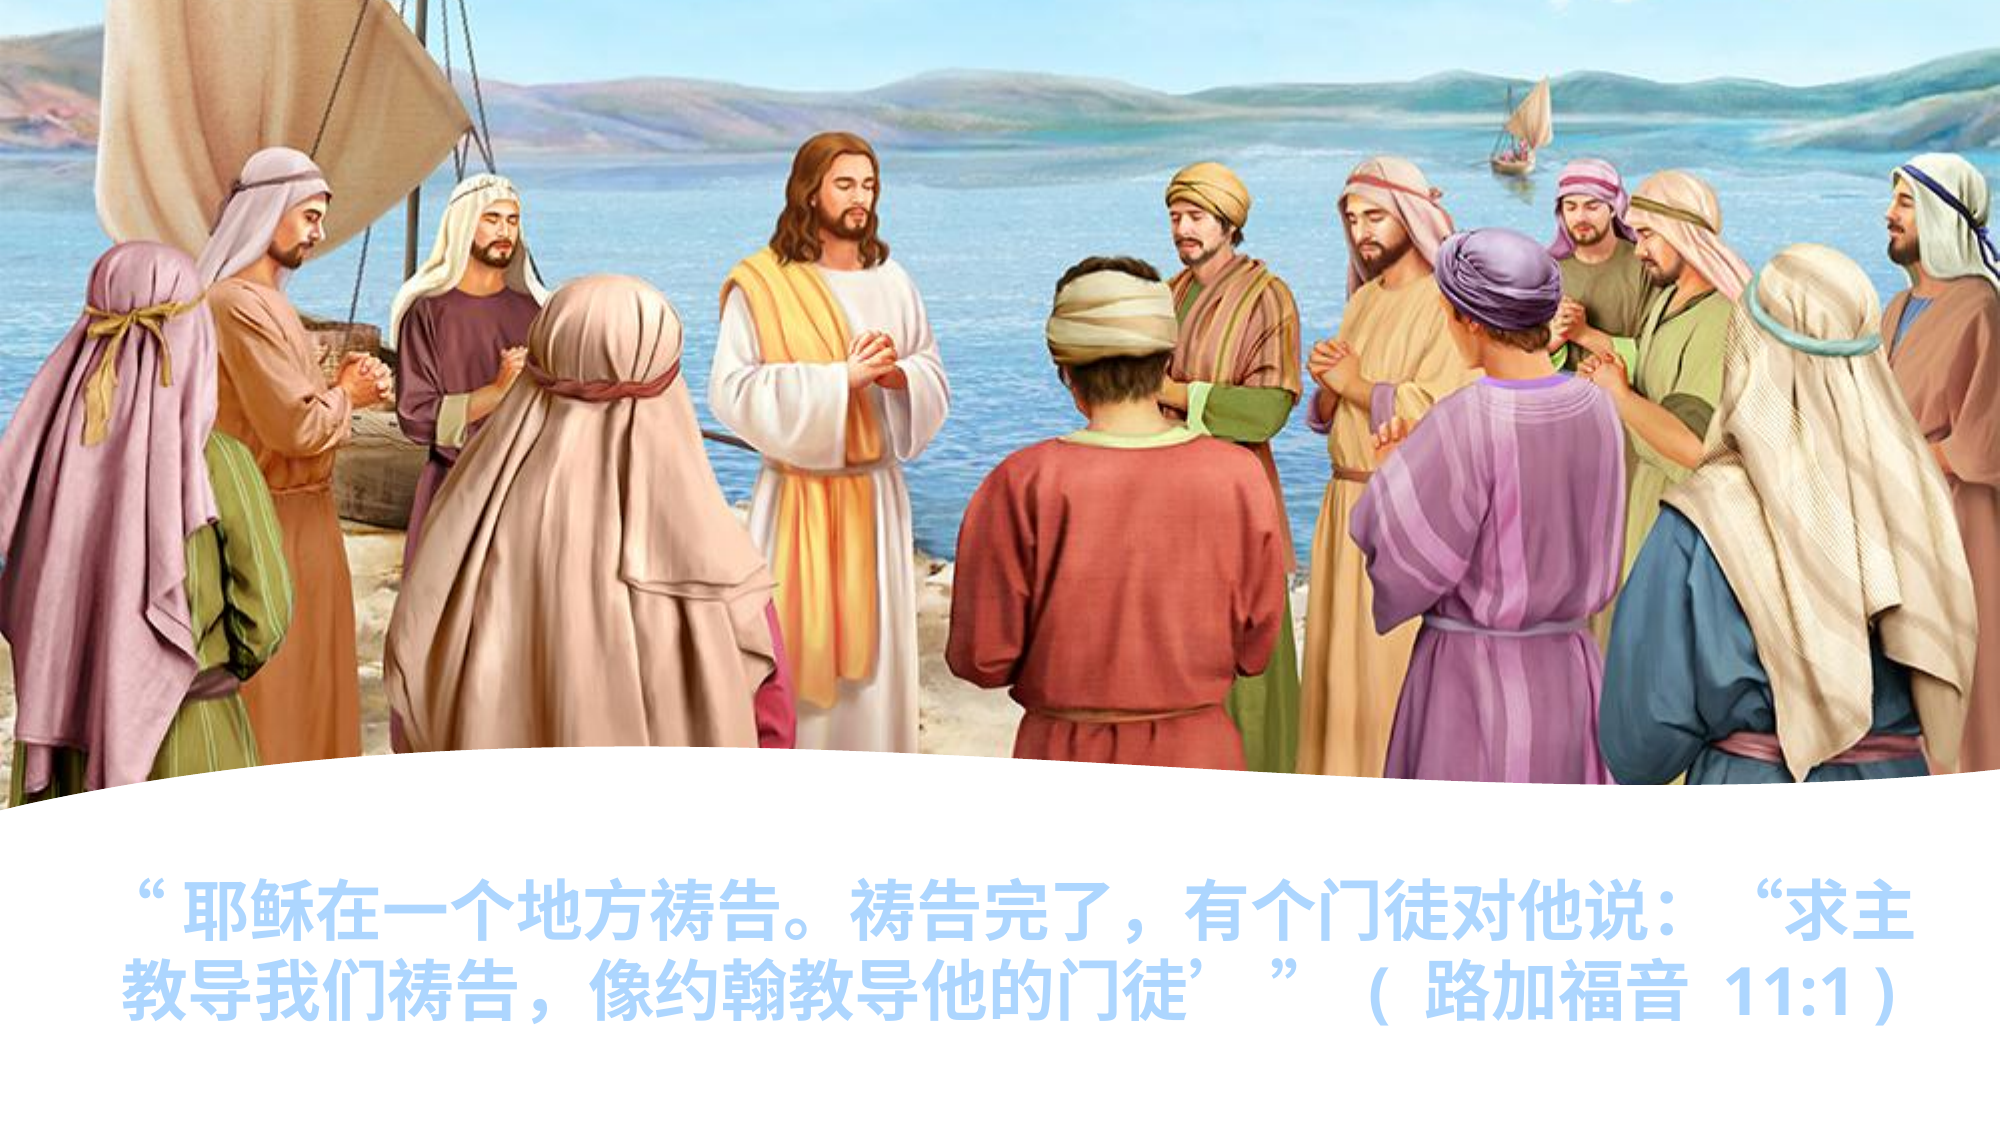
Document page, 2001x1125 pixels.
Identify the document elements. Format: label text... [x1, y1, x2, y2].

text_box “耶稣在一个地方祷告。祷告完了，有个门徒对他说：“求主教导我们祷告，像约翰教导他的门徒’ ” ( 路加福音 11:1 ) [73, 861, 1945, 1036]
picture [0, 0, 2000, 811]
